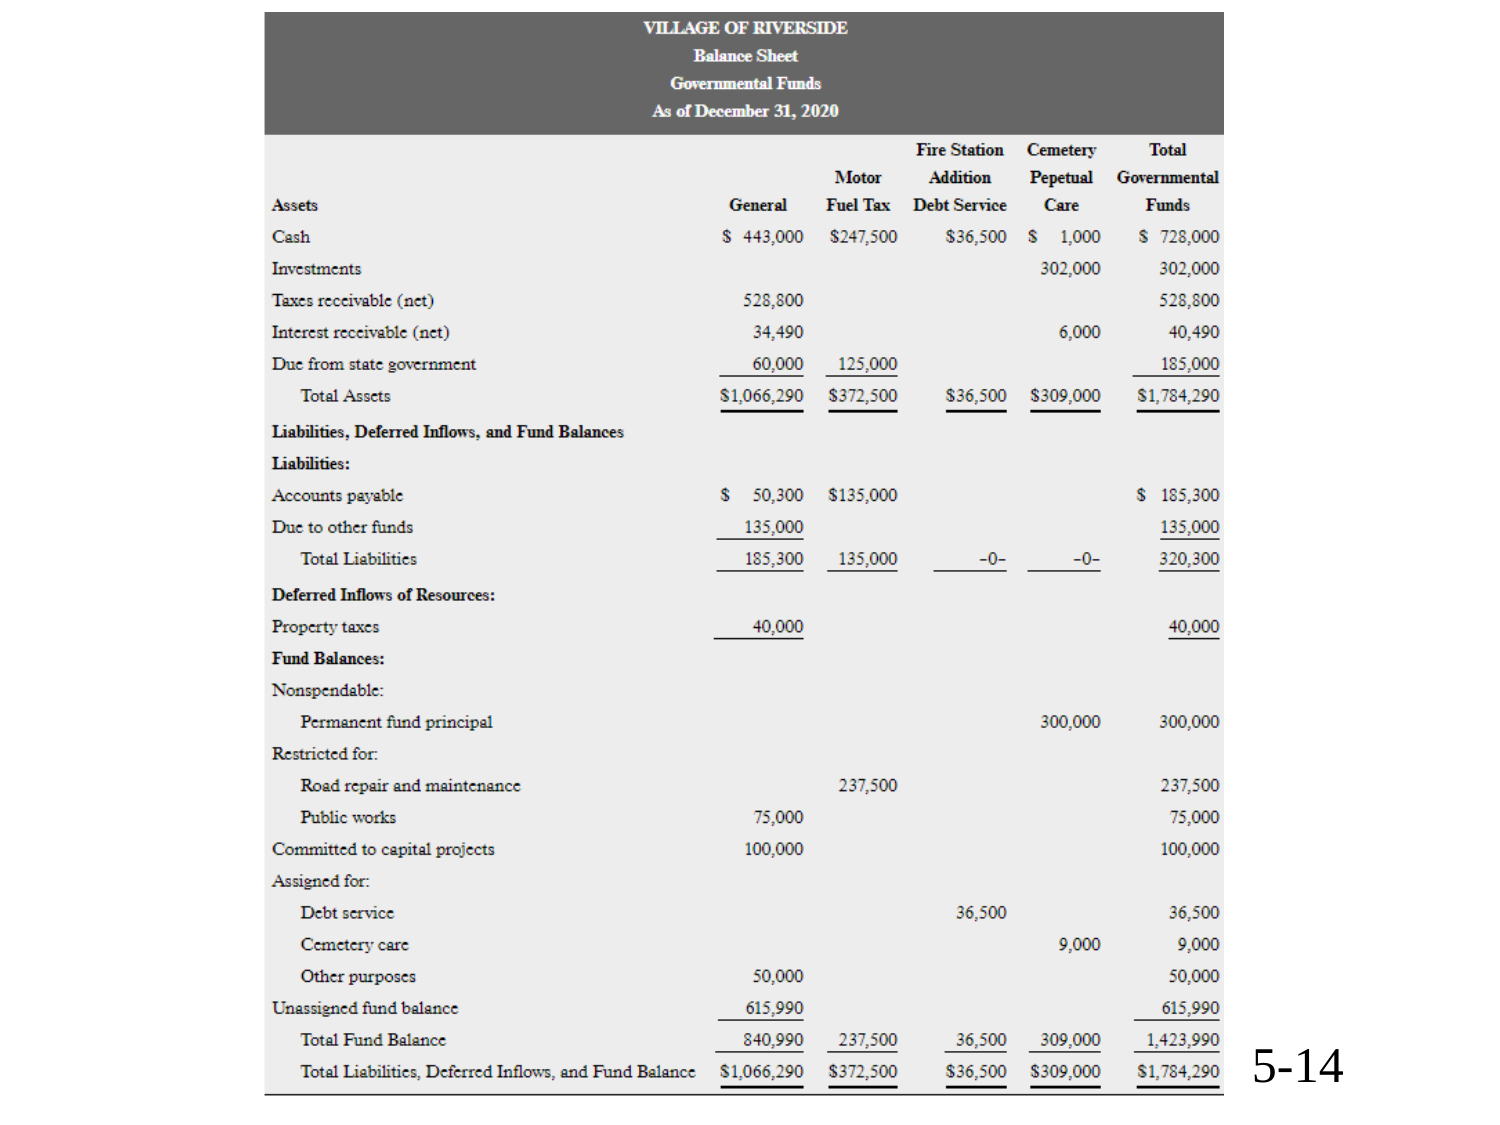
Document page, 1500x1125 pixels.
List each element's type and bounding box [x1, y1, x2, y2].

picture [262, 12, 1224, 1097]
